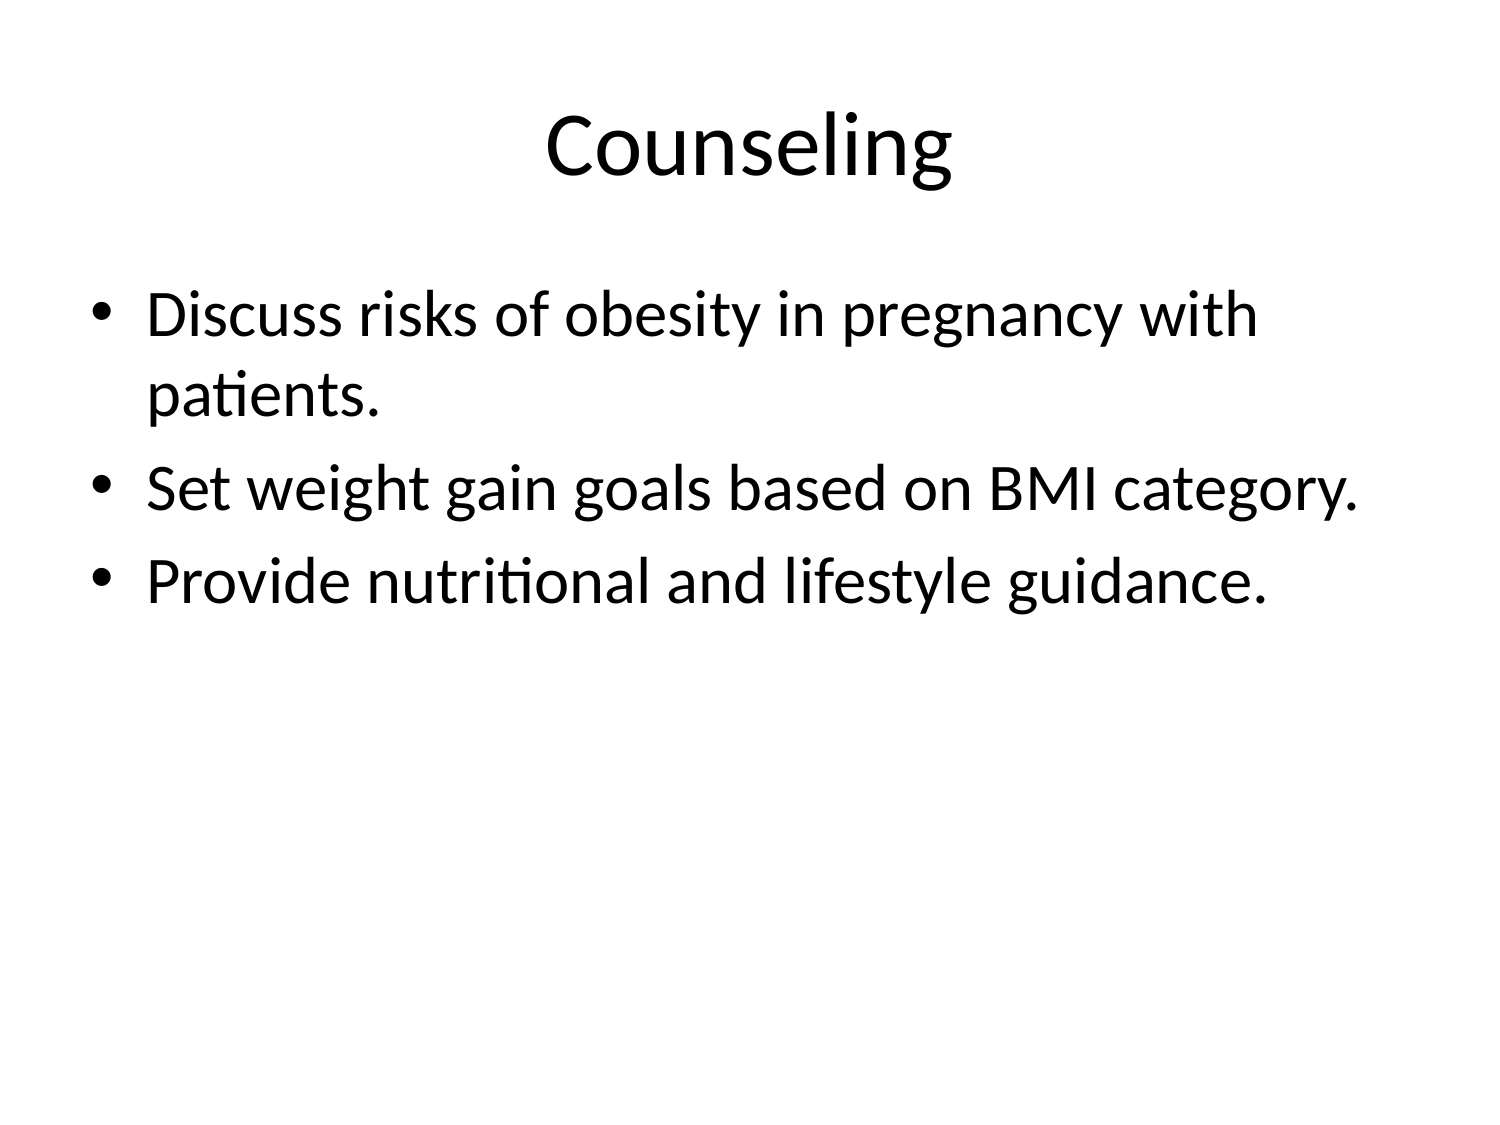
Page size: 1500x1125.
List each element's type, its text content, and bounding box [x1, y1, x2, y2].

title Counseling [75, 45, 1425, 233]
list Discuss risks of obesity in pregnancy with patients. Set weight gain goals based on BMI category. Provide nutritional and lifestyle guidance. [75, 262, 1425, 1005]
